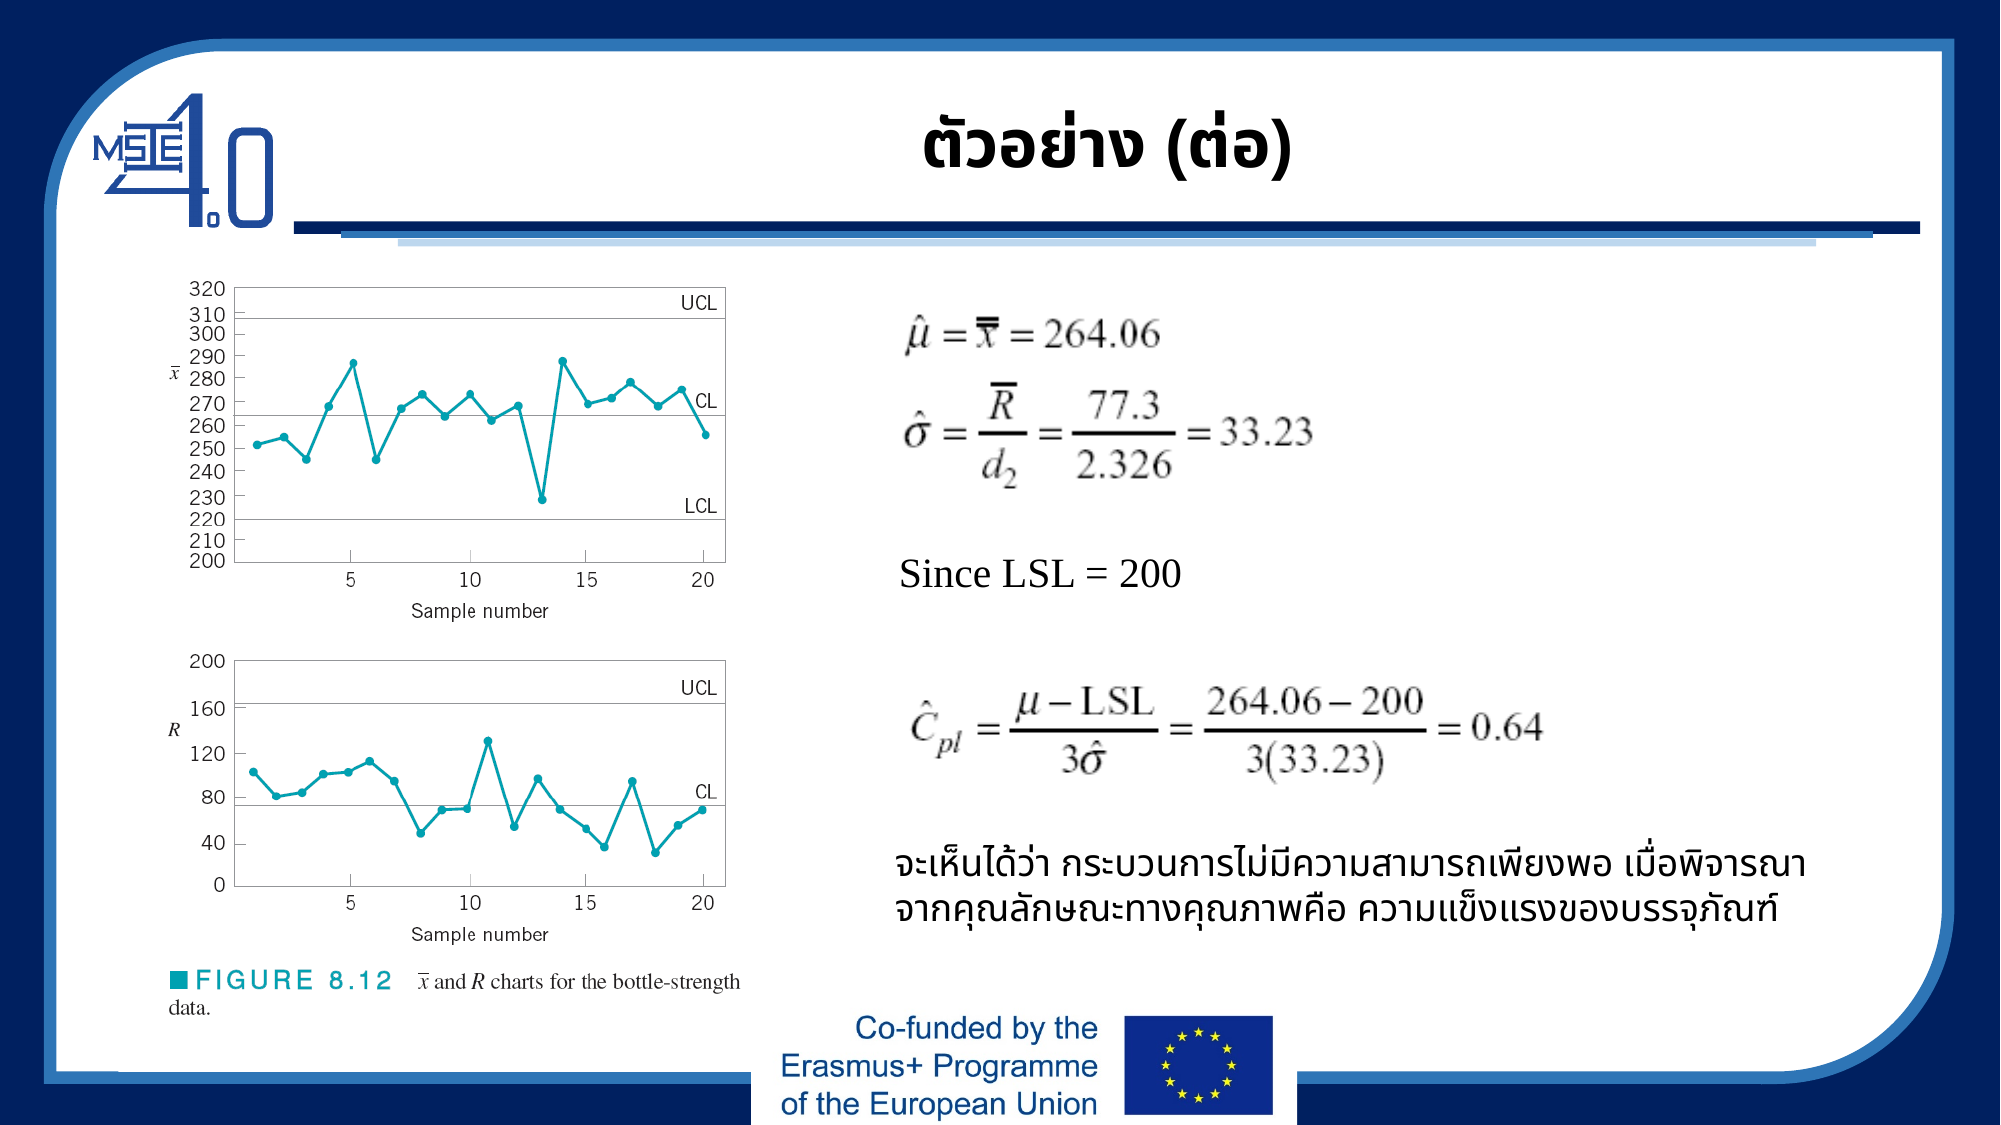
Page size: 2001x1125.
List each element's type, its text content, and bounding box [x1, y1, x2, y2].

picture [862, 295, 1343, 508]
text_box จะเห็นได้ว่า กระบวนการไม่มีความสามารถเพียงพอ เมื่อพิจารณาจากคุณลักษณะทางคุณภาพคือ ความแข็งแรงของบรรจุภัณฑ์ [880, 831, 1880, 937]
picture [118, 252, 1298, 1125]
title ตัวอย่าง (ต่อ) [294, 73, 1921, 220]
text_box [862, 538, 1576, 839]
